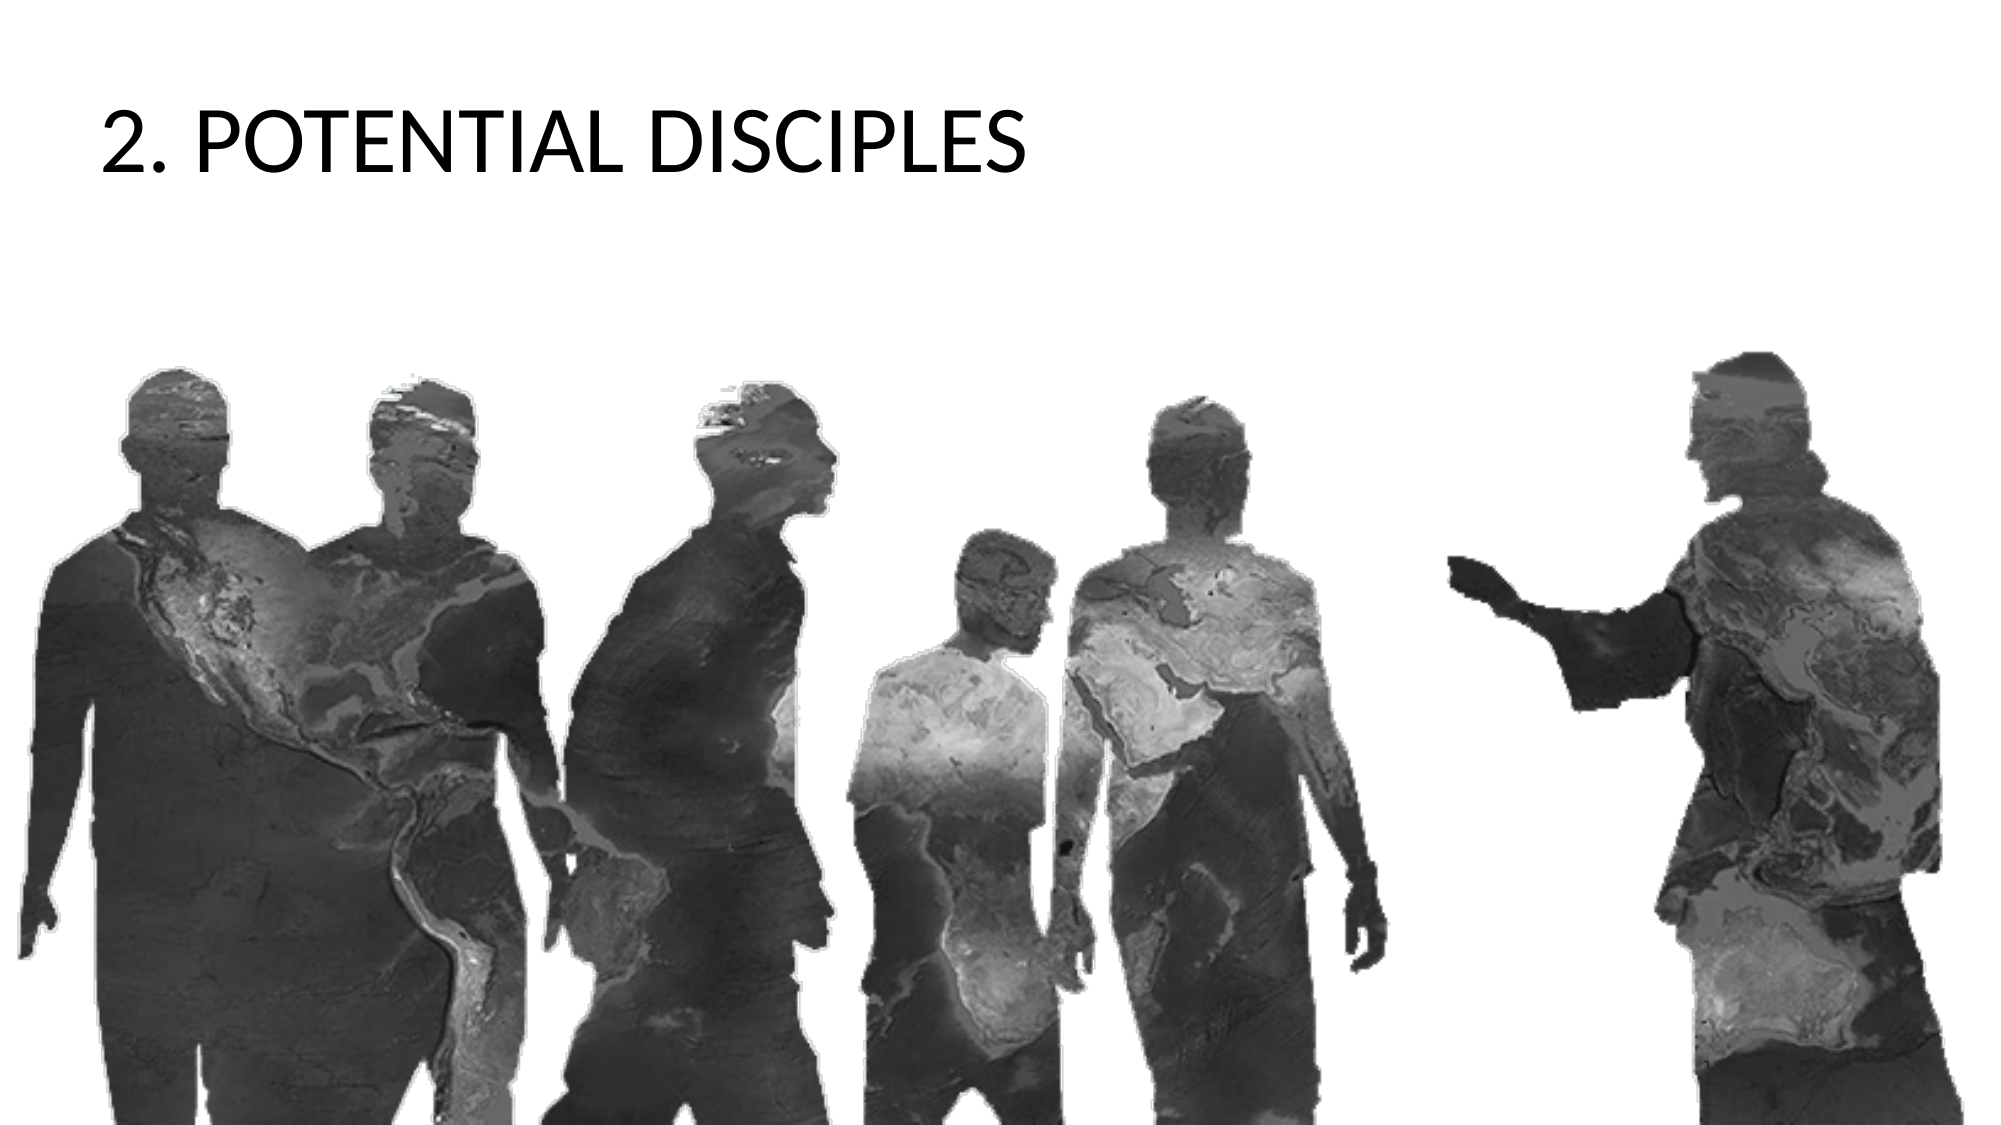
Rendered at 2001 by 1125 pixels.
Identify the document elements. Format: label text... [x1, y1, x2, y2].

text_box 2. POTENTIAL DISCIPLES [84, 69, 1044, 200]
picture [0, 274, 2001, 1125]
